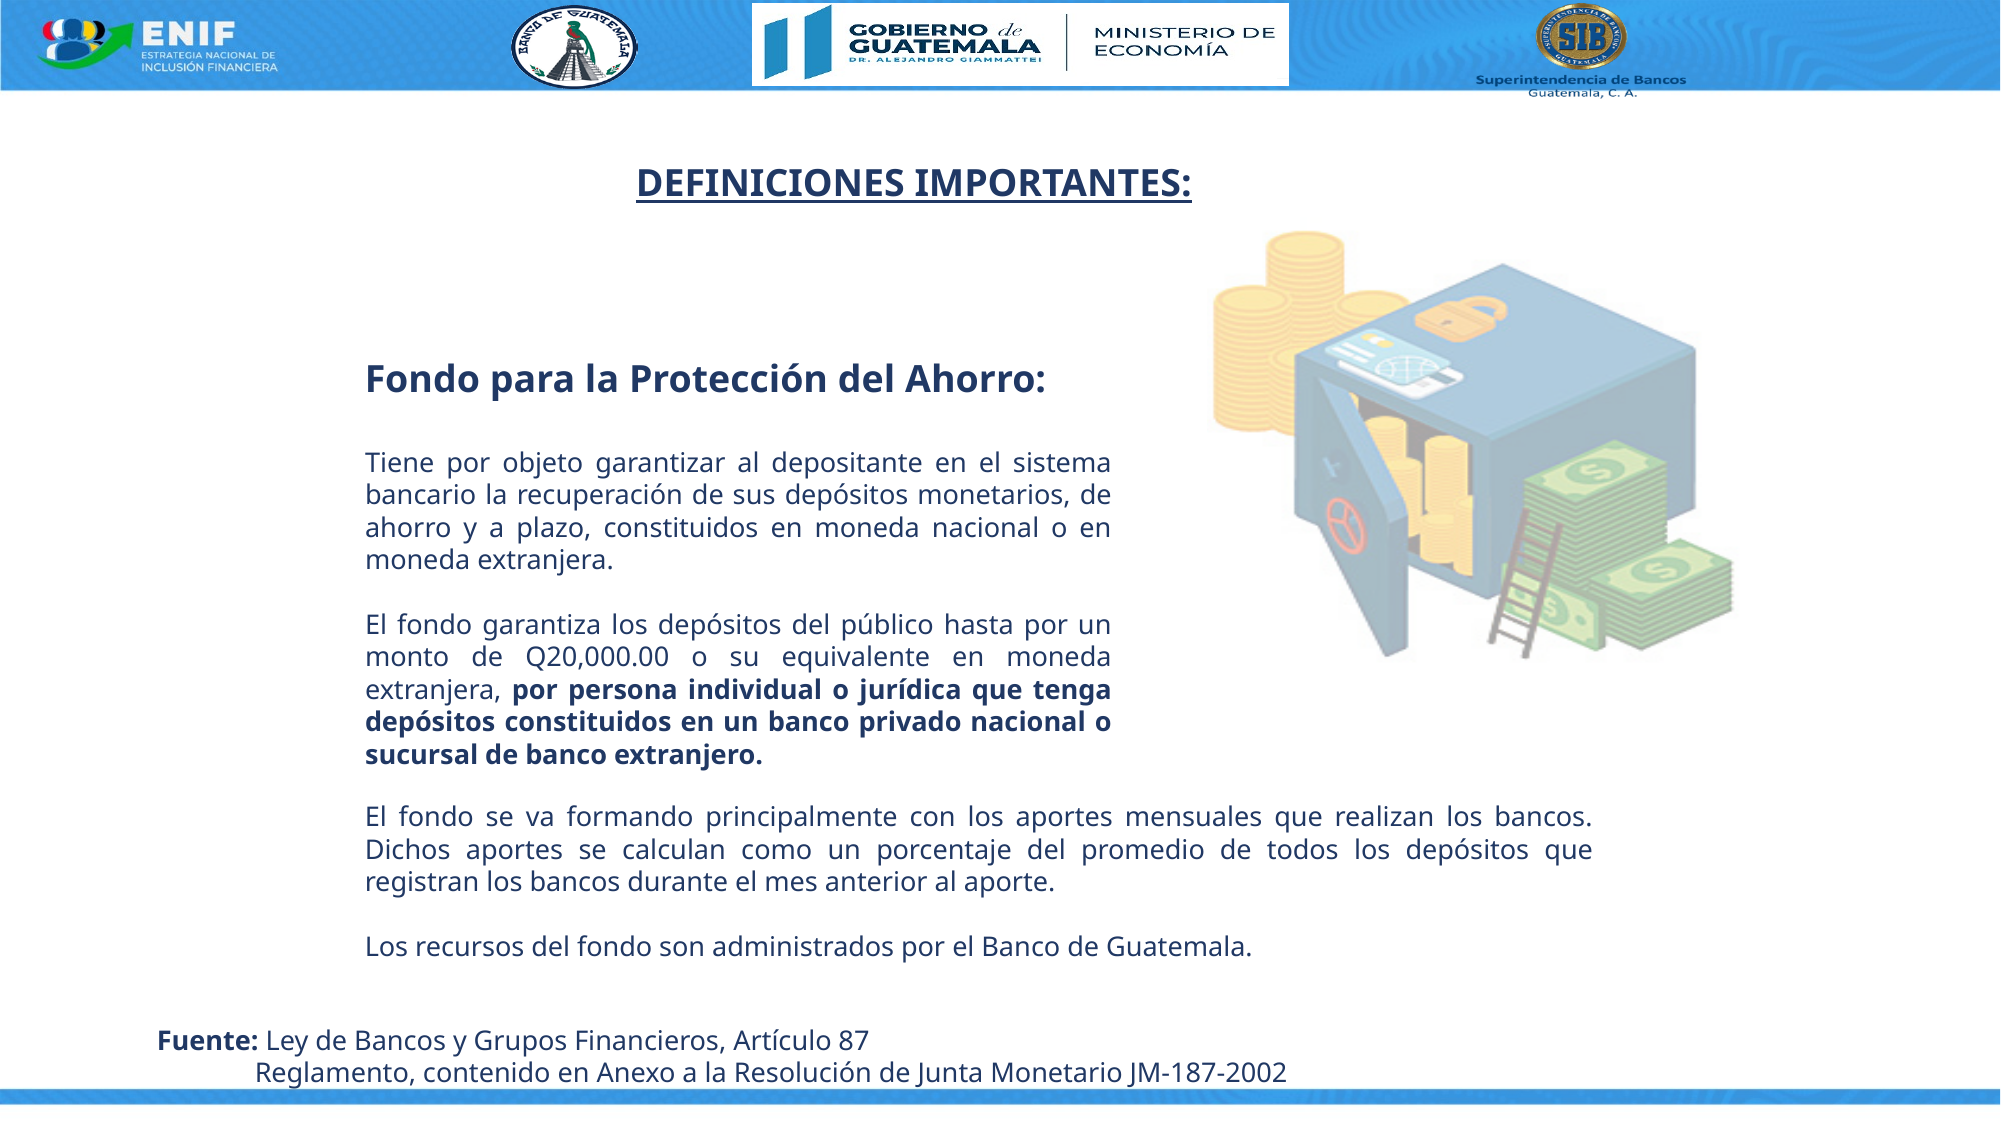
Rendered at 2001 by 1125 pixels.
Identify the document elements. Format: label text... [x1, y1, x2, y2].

text_box Fondo para la Protección del Ahorro: [350, 347, 1127, 408]
picture [0, 0, 2001, 1125]
text_box Tiene por objeto garantizar al depositante en el sistema bancario la recuperación de sus depósitos monetarios, de ahorro y a plazo, constituidos en moneda nacional o en moneda extranjera. El fondo garantiza los depósitos del público hasta por un monto de Q20,000.00 o su equivalente en moneda extranjera, por persona individual o jurídica que tenga depósitos constituidos en un banco privado nacional o sucursal de banco extranjero. [350, 437, 1127, 778]
text_box Fuente: Ley de Bancos y Grupos Financieros, Artículo 87 Reglamento, contenido en Anexo a la Resolución de Junta Monetario JM-187-2002 [142, 1015, 1312, 1096]
text_box El fondo se va formando principalmente con los aportes mensuales que realizan los bancos. Dichos aportes se calculan como un porcentaje del promedio de todos los depósitos que registran los bancos durante el mes anterior al aporte. Los recursos del fondo son administrados por el Banco de Guatemala. [350, 792, 1608, 970]
text_box DEFINICIONES IMPORTANTES: [621, 152, 1269, 212]
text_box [511, 0, 1707, 109]
